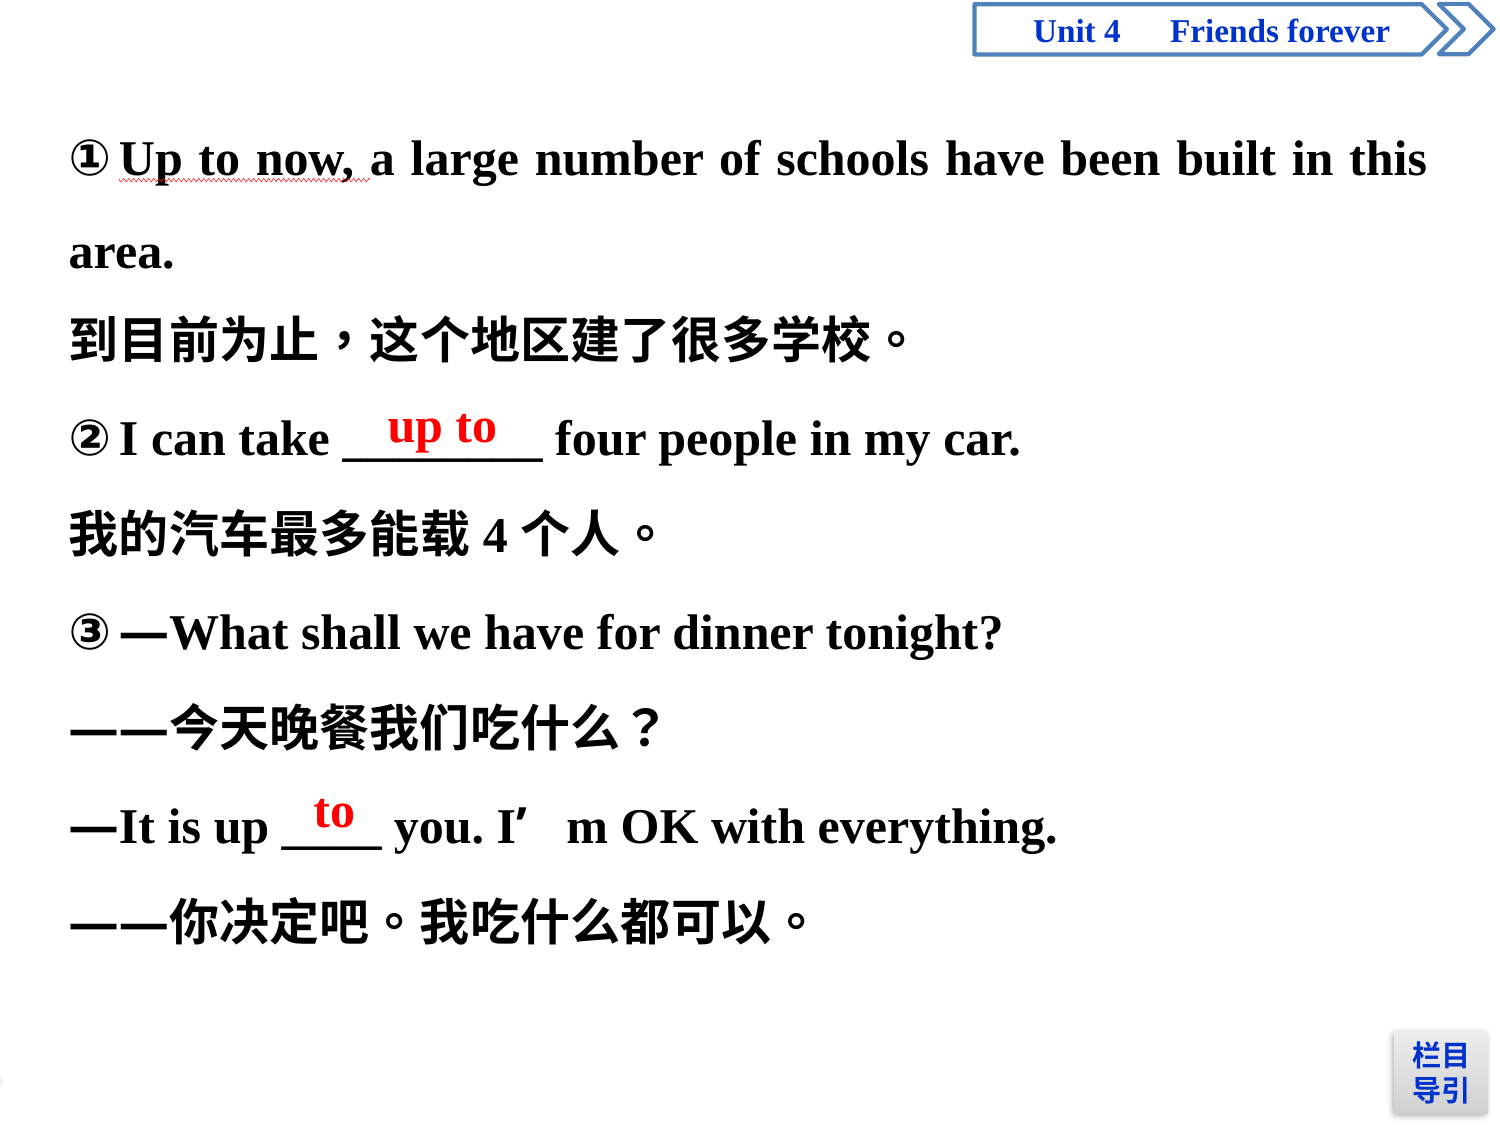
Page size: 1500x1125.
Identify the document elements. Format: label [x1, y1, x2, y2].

text_box [68, 125, 1428, 989]
